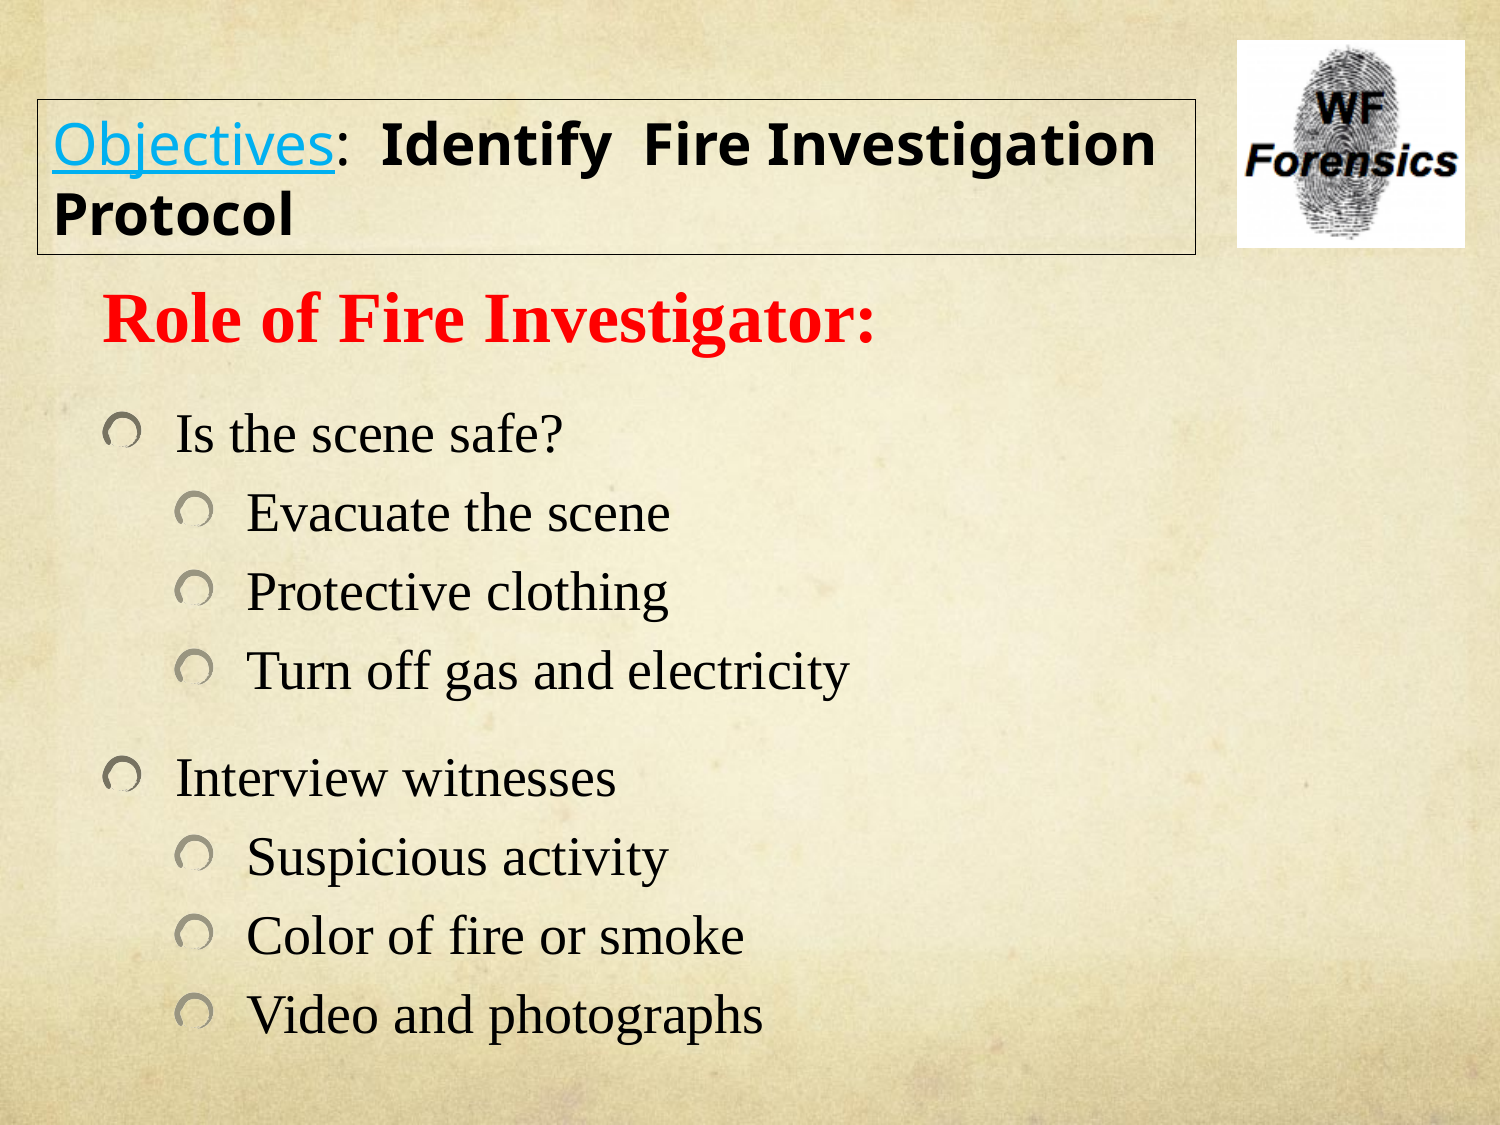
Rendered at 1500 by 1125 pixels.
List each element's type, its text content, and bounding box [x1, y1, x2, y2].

picture [0, 0, 1500, 1125]
list Role of Fire Investigator: Is the scene safe? Evacuate the scene Protective clothing Turn off gas and electricity Interview witnesses Suspicious activity Color of fire or smoke Video and photographs [87, 262, 1413, 1053]
text_box Objectives: Identify Fire Investigation Protocol [37, 99, 1196, 255]
